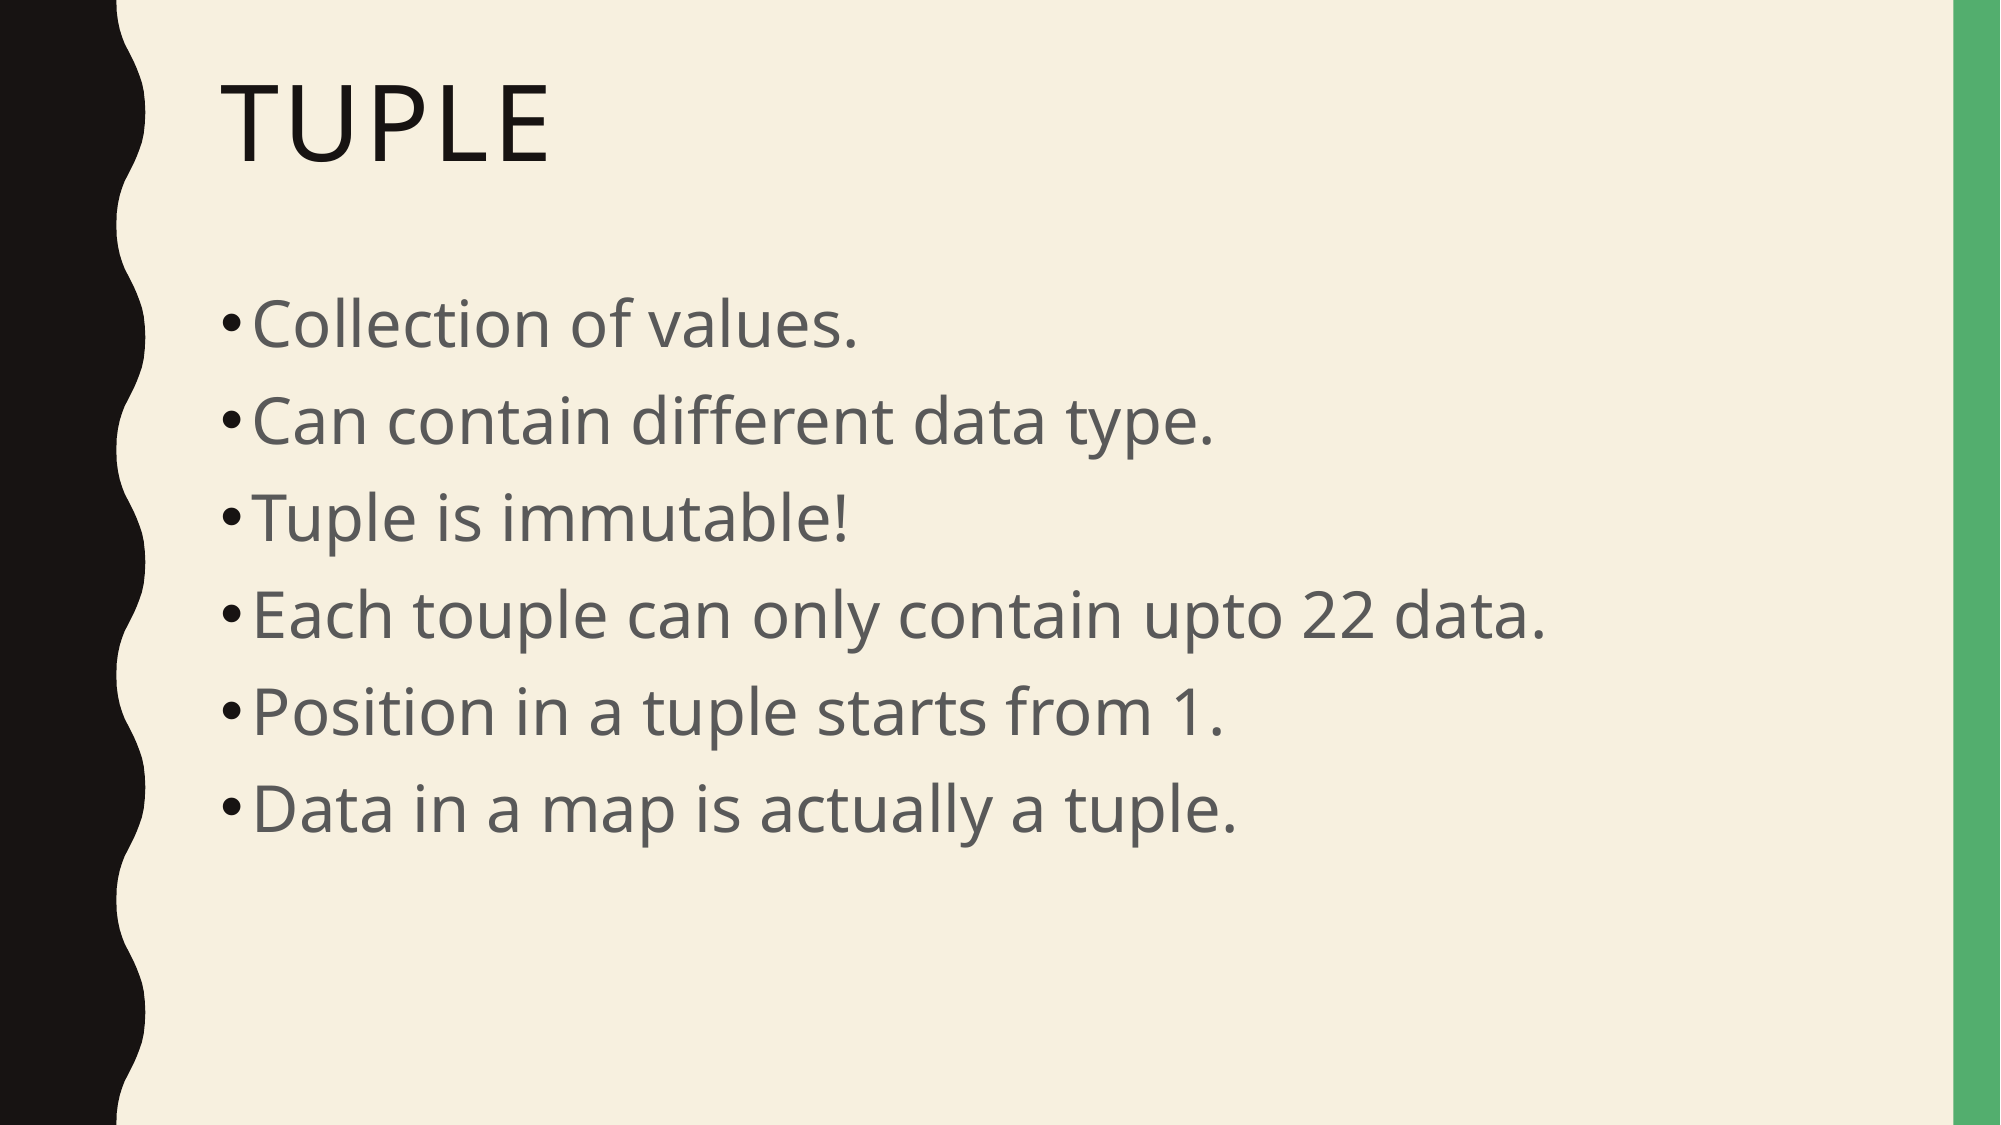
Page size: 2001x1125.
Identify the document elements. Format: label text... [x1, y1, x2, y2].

title tuple [205, 62, 1875, 267]
list Collection of values. Can contain different data type. Tuple is immutable! Each touple can only contain upto 22 data. Position in a tuple starts from 1. Data in a map is actually a tuple. [205, 267, 1875, 858]
